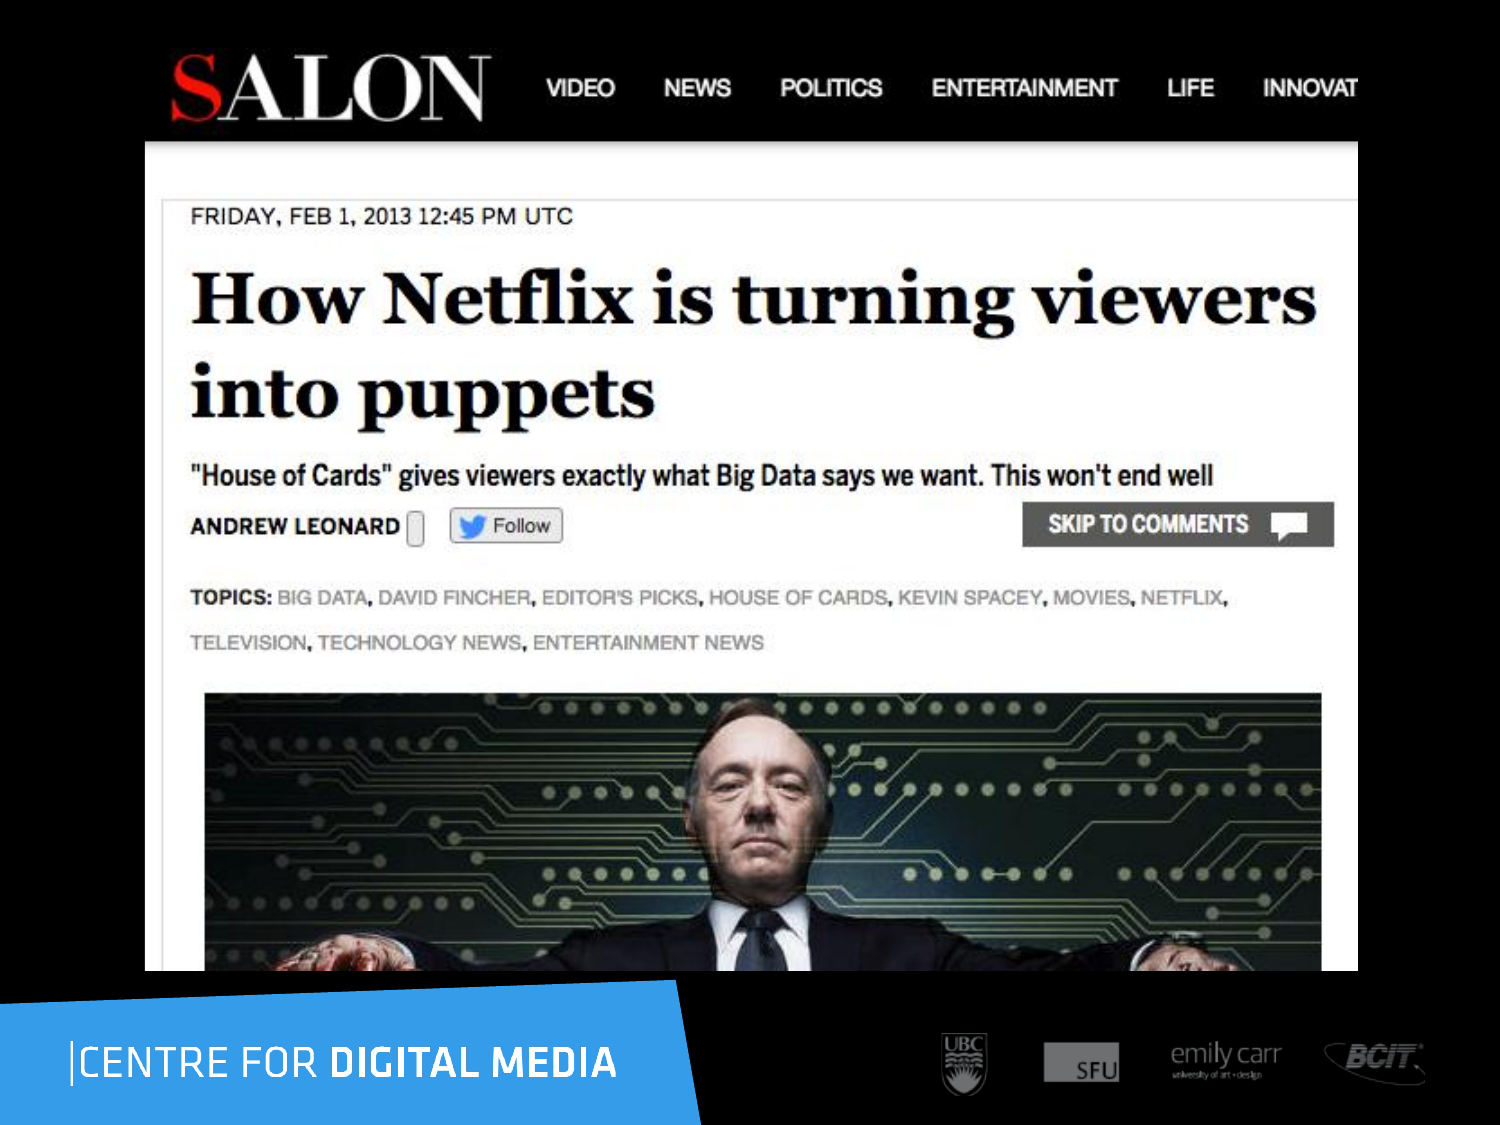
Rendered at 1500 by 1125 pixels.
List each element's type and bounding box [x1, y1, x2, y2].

list [144, 48, 1359, 972]
